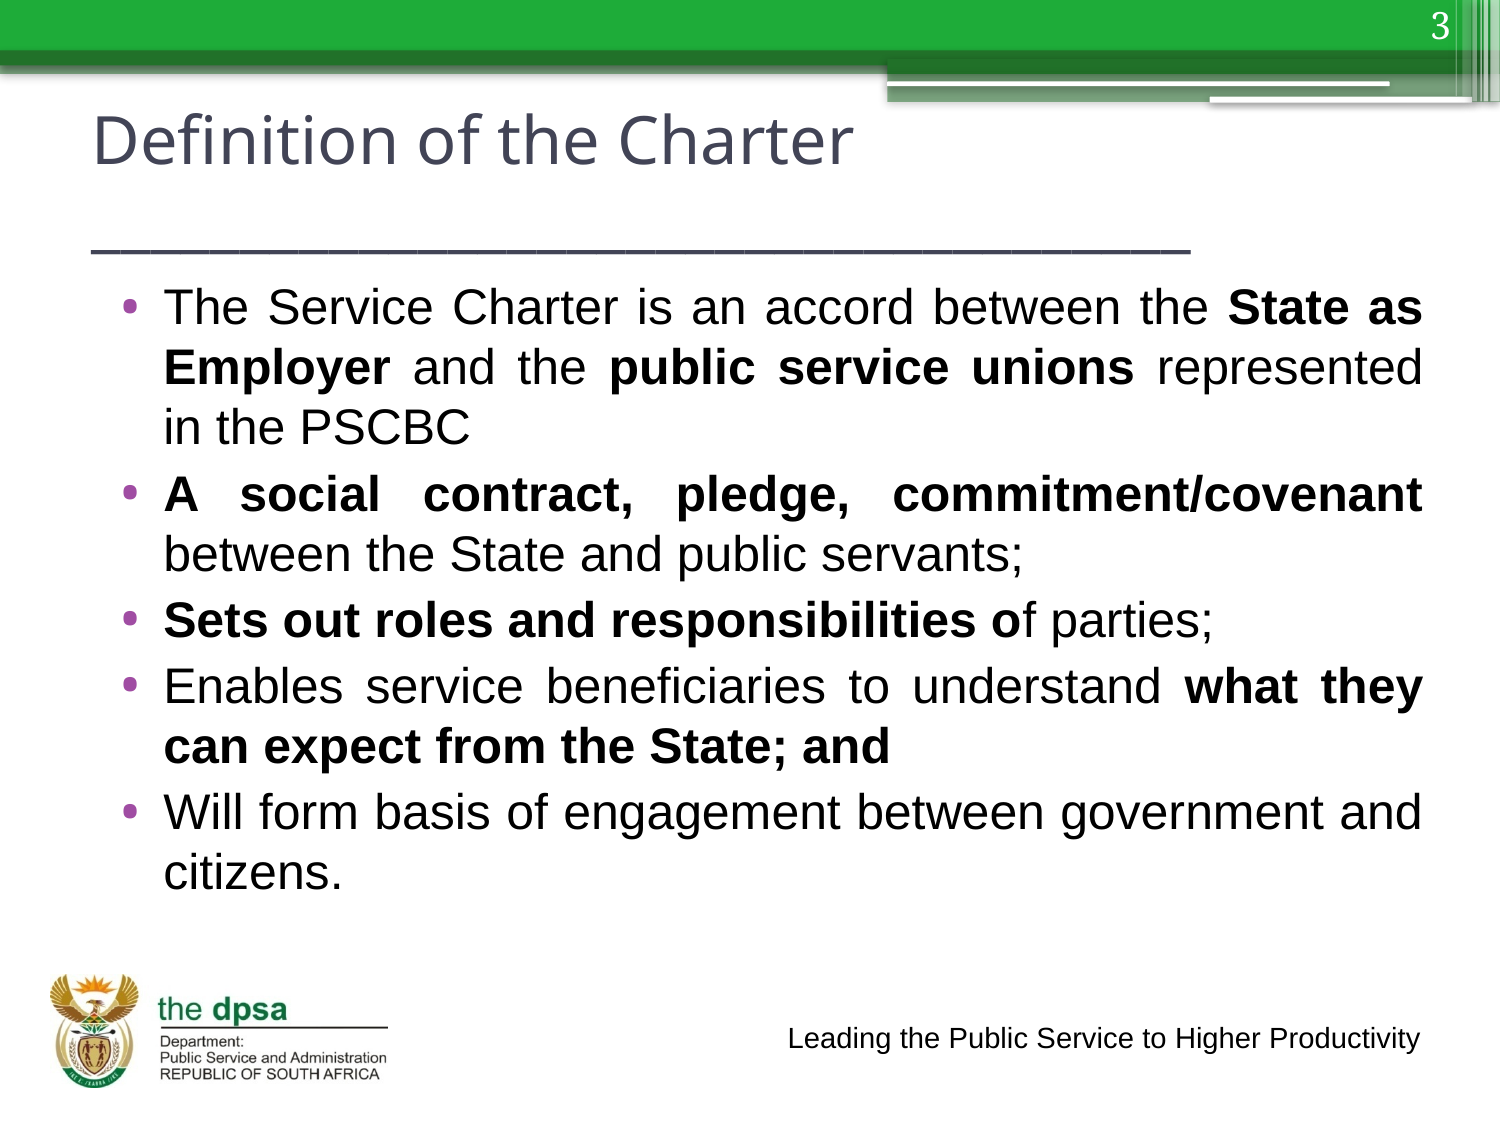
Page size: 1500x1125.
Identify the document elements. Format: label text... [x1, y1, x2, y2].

slide_number 3 [1340, 0, 1466, 61]
title Definition of the Charter _____________________________________ [76, 89, 1427, 266]
picture [50, 974, 388, 1088]
list The Service Charter is an accord between the State as Employer and the public service unions represented in the PSCBC A social contract, pledge, commitment/covenant between the State and public servants; Sets out roles and responsibilities of parties; Enables service beneficiaries to understand what they can expect from the State; and Will form basis of engagement between government and citizens. [88, 266, 1439, 977]
